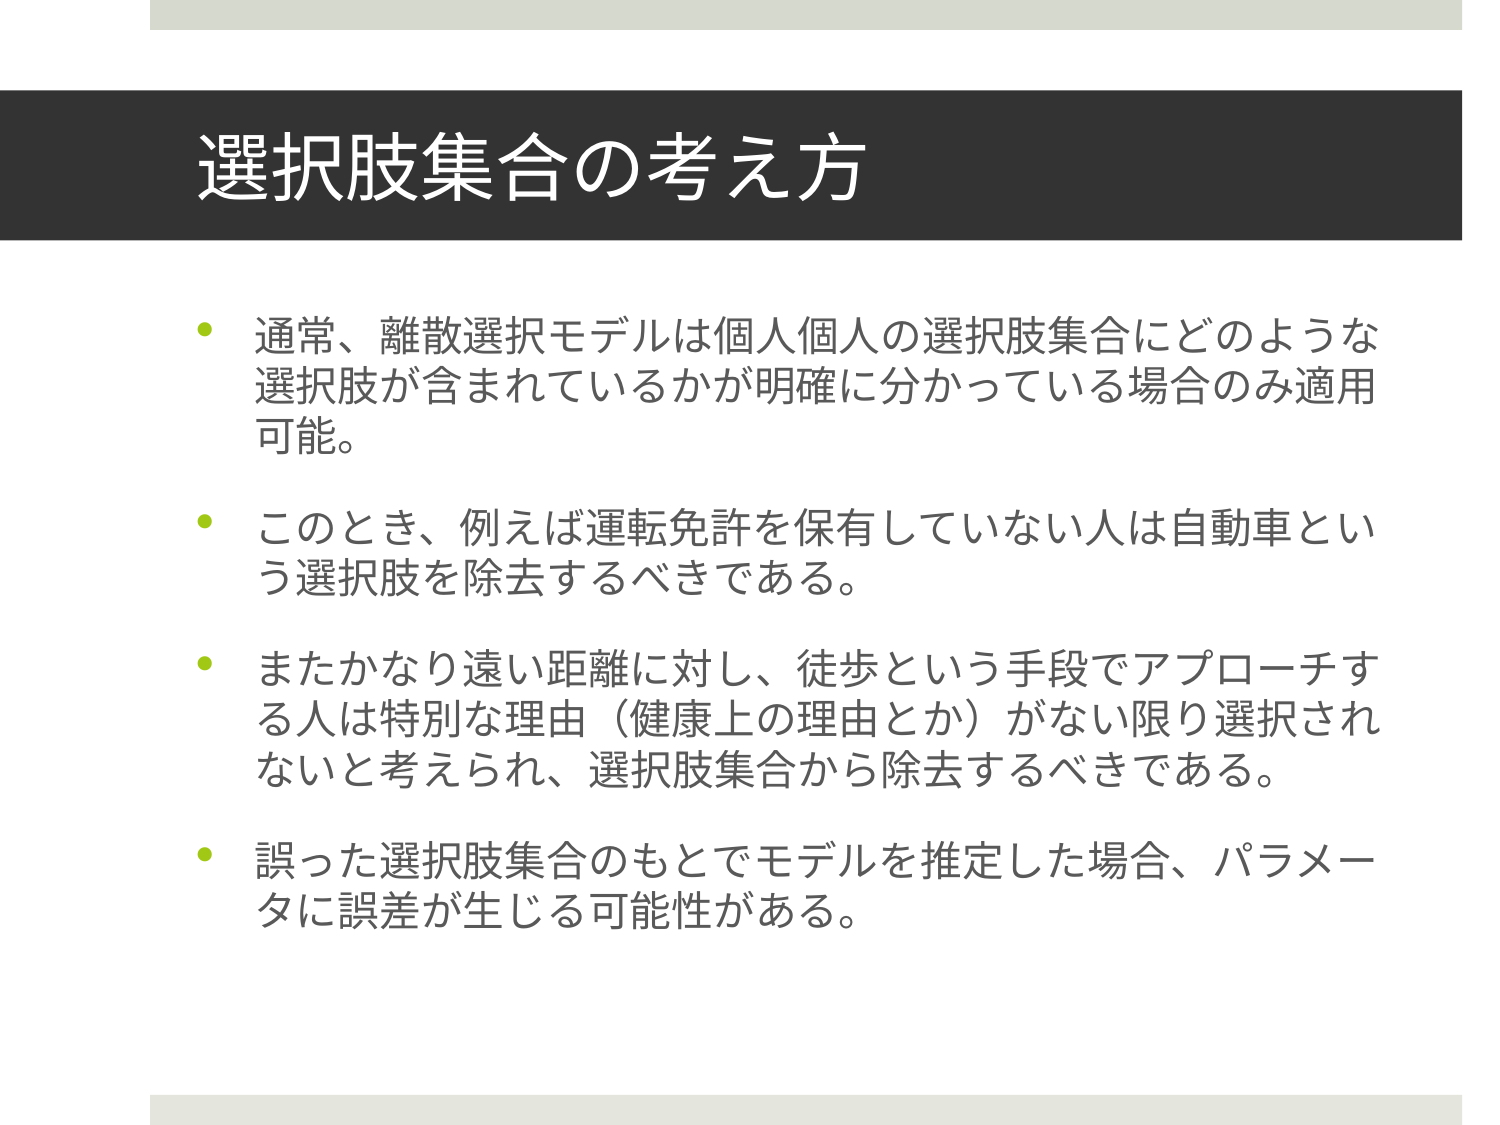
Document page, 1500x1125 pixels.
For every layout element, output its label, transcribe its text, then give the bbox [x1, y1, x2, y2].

title 選択肢集合の考え方 [0, 90, 1463, 241]
list 通常、離散選択モデルは個人個人の選択肢集合にどのような選択肢が含まれているかが明確に分かっている場合のみ適用可能。 このとき、例えば運転免許を保有していない人は自動車という選択肢を除去するべきである。 またかなり遠い距離に対し、徒歩という手段でアプローチする人は特別な理由（健康上の理由とか）がない限り選択されないと考えられ、選択肢集合から除去するべきである。 誤った選択肢集合のもとでモデルを推定した場合、パラメータに誤差が生じる可能性がある。 [182, 302, 1432, 1028]
